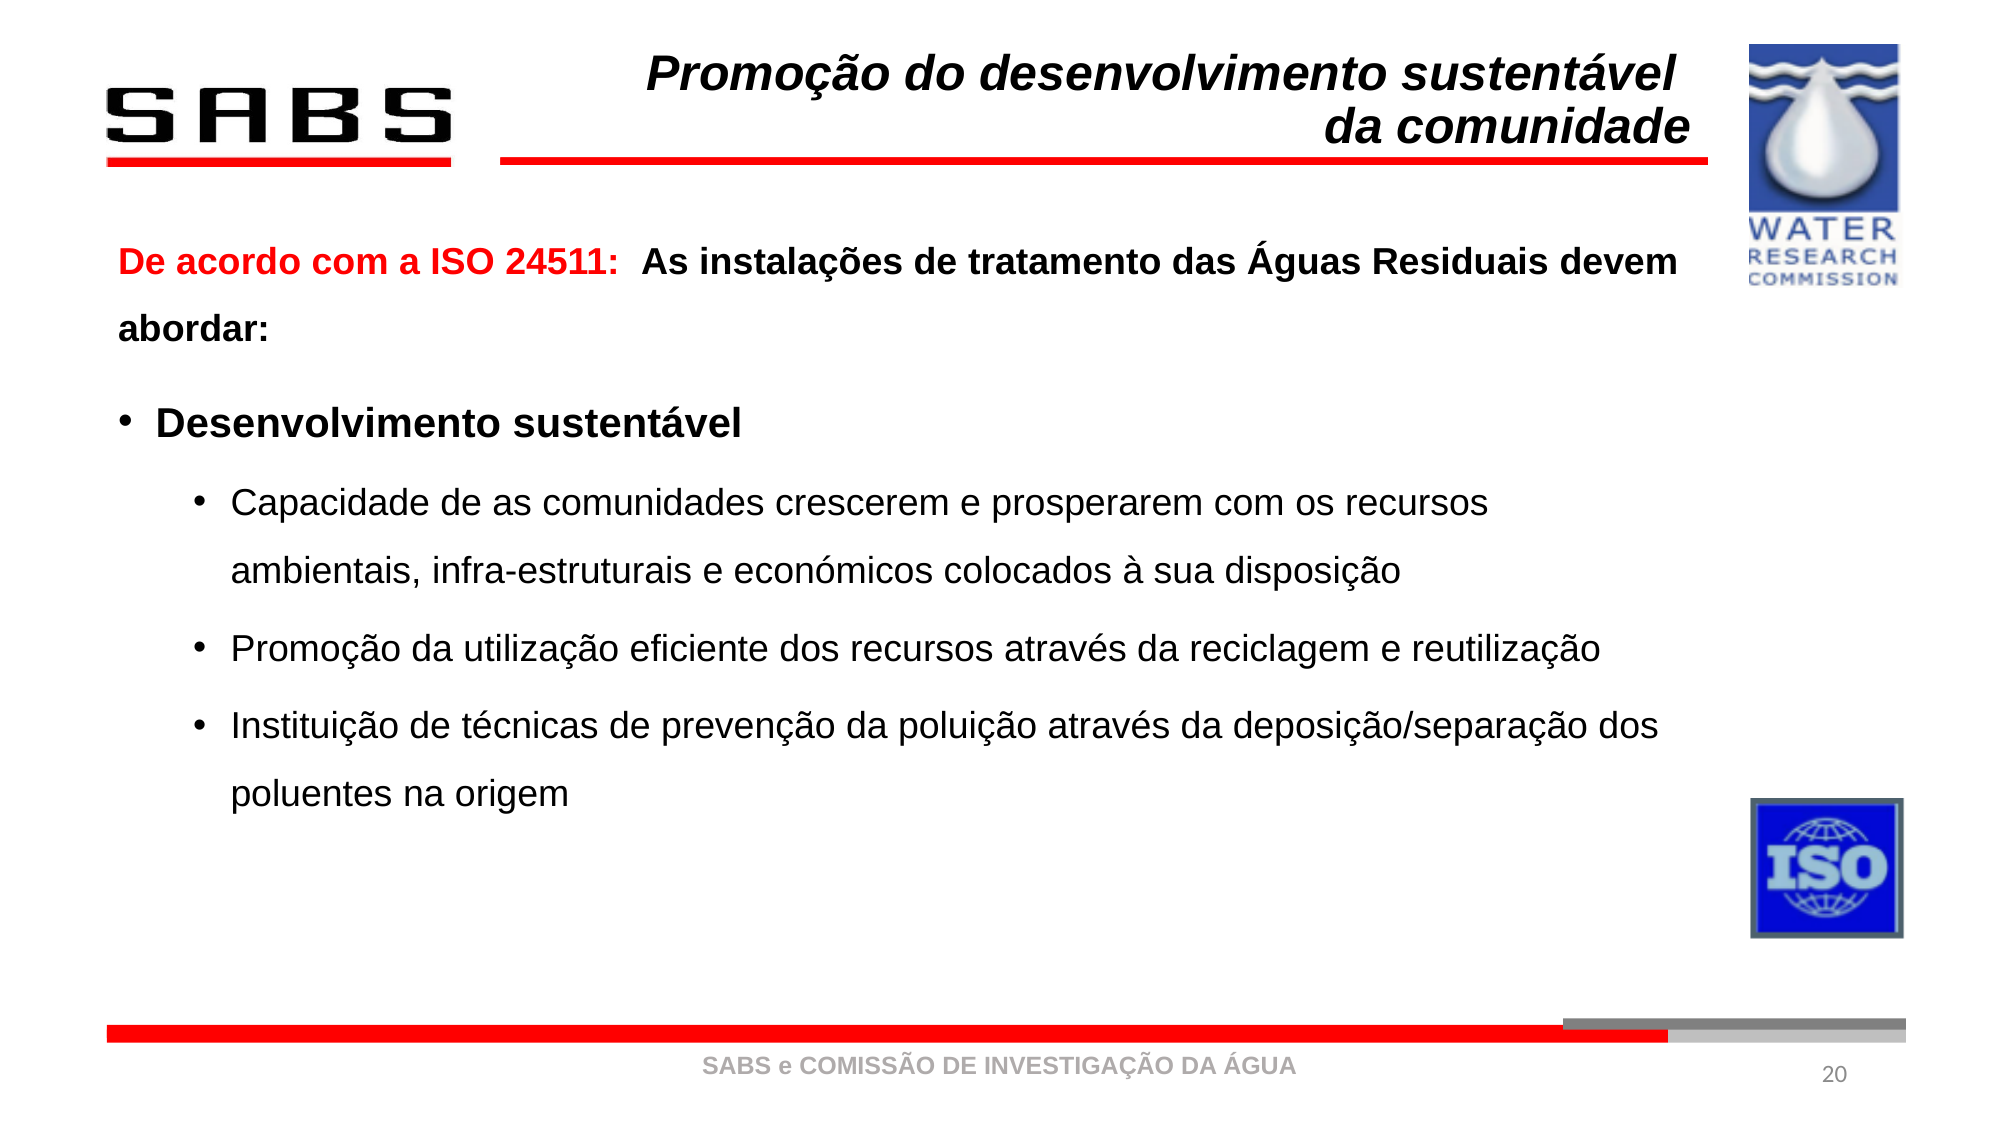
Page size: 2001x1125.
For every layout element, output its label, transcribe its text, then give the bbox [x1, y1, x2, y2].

picture [1749, 44, 1906, 288]
list De acordo com a ISO 24511: As instalações de tratamento das Águas Residuais devem abordar: Desenvolvimento sustentável Capacidade de as comunidades crescerem e prosperarem com os recursos ambientais, infra-estruturais e económicos colocados à sua disposição Promoção da utilização eficiente dos recursos através da reciclagem e reutilização Instituição de técnicas de prevenção da poluição através da deposição/separação dos poluentes na origem [103, 206, 1704, 1043]
text_box Promoção do desenvolvimento sustentável da comunidade [502, 39, 1706, 90]
text_box [499, 156, 1709, 166]
slide_number 20 [1412, 1042, 1863, 1103]
text_box [106, 1029, 1669, 1044]
picture [1749, 798, 1906, 941]
picture [106, 84, 459, 167]
